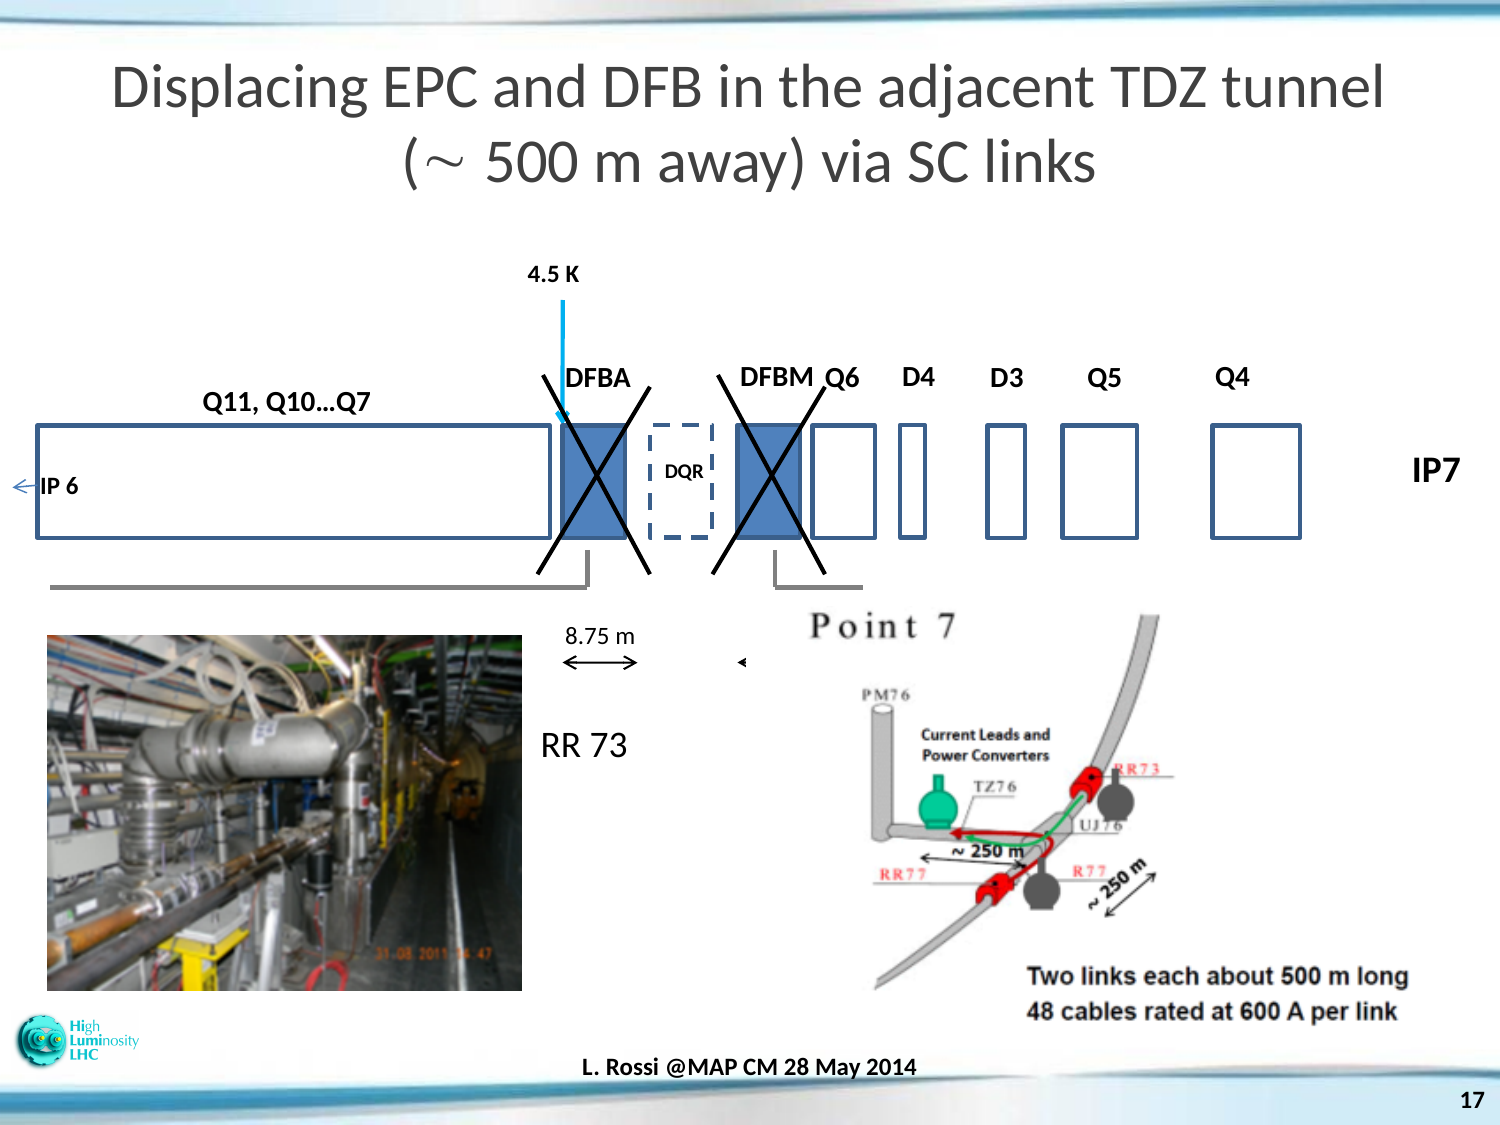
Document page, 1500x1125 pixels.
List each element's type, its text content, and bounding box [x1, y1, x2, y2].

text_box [712, 374, 826, 575]
slide_number 17 [1425, 1072, 1500, 1125]
title Displacing EPC and DFB in the adjacent TDZ tunnel ( 500 m away) via SC links [75, 45, 1425, 196]
footer L. Rossi @MAP CM 28 May 2014 [512, 1035, 988, 1096]
picture [0, 0, 1500, 1125]
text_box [537, 374, 651, 575]
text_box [12, 249, 1477, 774]
